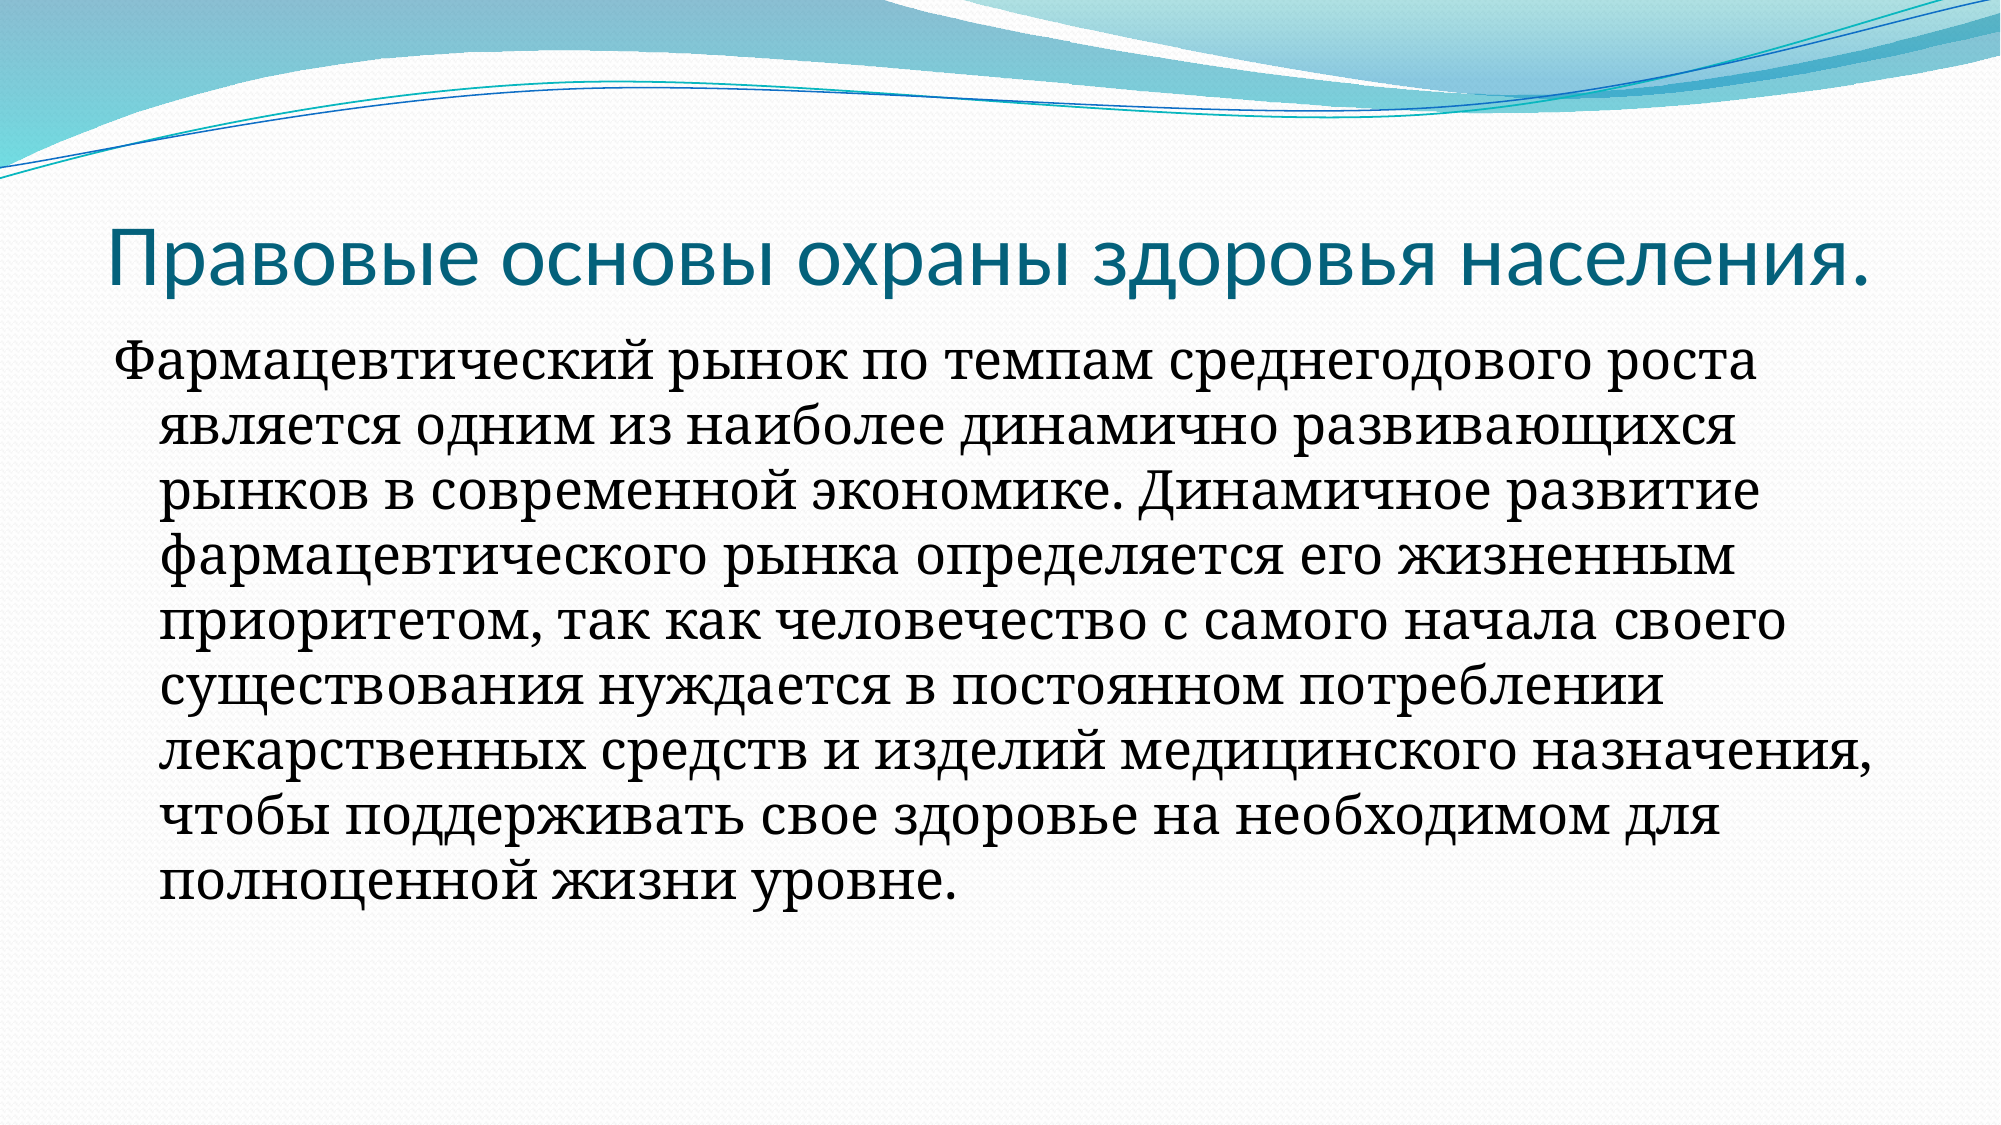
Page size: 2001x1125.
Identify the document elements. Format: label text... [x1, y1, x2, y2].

title Правовые основы охраны здоровья населения. [99, 115, 1900, 303]
list Фармацевтический рынок по темпам среднегодового роста является одним из наиболее динамично развивающихся рынков в современной экономике. Динамичное развитие фармацевтического рынка определяется его жизненным приоритетом, так как человечество с самого начала своего существования нуждается в постоянном потреблении лекарственных средств и изделий медицинского назначения, чтобы поддерживать свое здоровье на необходимом для полноценной жизни уровне. [99, 317, 1900, 1038]
